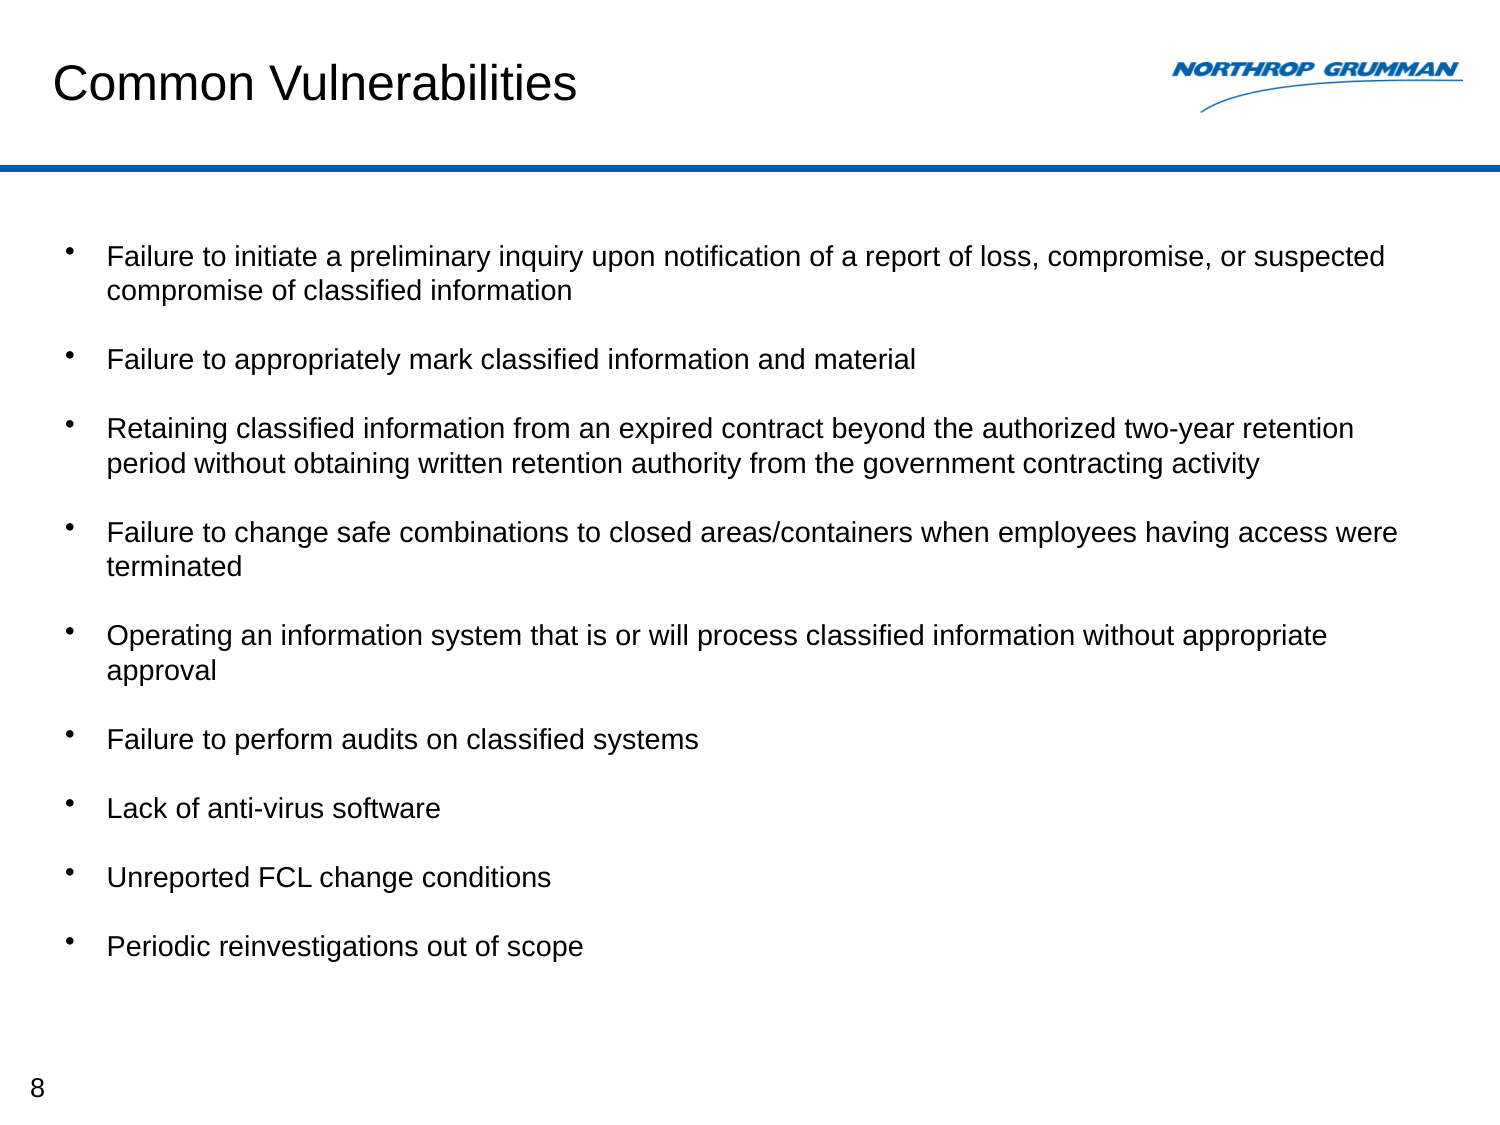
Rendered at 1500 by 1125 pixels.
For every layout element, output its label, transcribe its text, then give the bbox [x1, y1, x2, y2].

slide_number 8 [13, 1062, 62, 1112]
title Common Vulnerabilities [37, 11, 1138, 150]
list Failure to initiate a preliminary inquiry upon notification of a report of loss, compromise, or suspected compromise of classified information Failure to appropriately mark classified information and material Retaining classified information from an expired contract beyond the authorized two-year retention period without obtaining written retention authority from the government contracting activity Failure to change safe combinations to closed areas/containers when employees having access were terminated Operating an information system that is or will process classified information without appropriate approval Failure to perform audits on classified systems Lack of anti-virus software Unreported FCL change conditions Periodic reinvestigations out of scope [49, 229, 1426, 973]
picture [1172, 62, 1463, 113]
